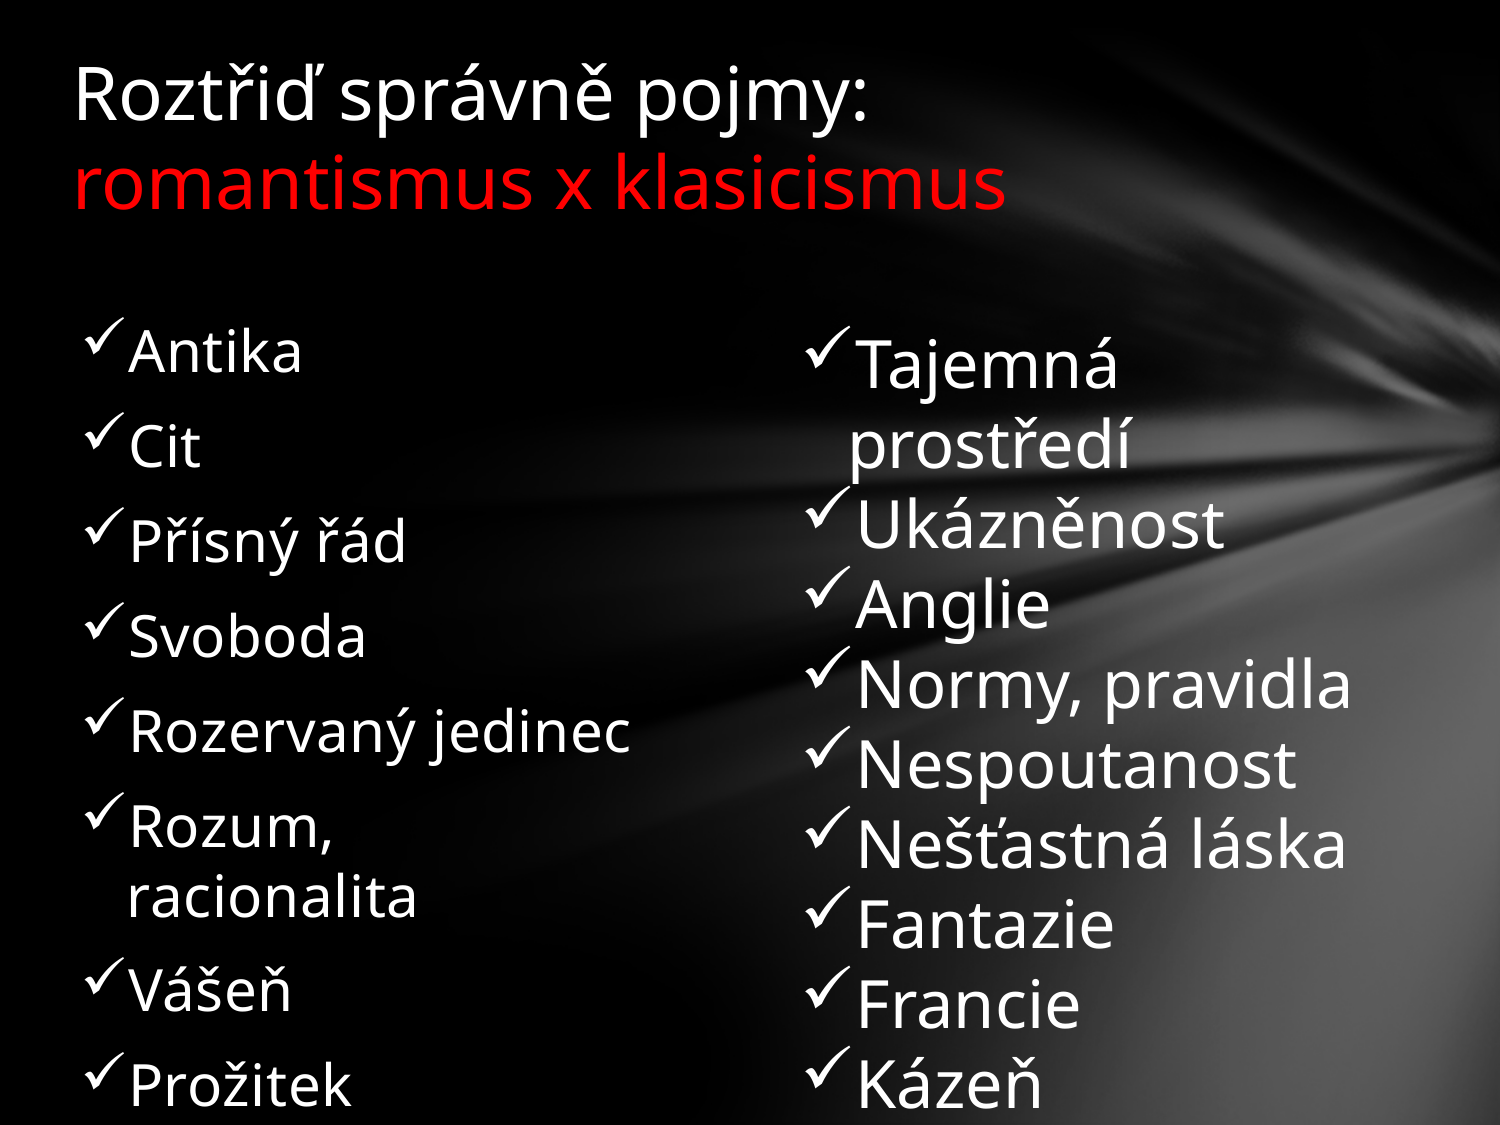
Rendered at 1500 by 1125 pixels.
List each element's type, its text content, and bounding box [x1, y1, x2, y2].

list Antika Cit Přísný řád Svoboda Rozervaný jedinec Rozum, racionalita Vášeň Prožitek [64, 306, 651, 1075]
title Roztřiď správně pojmy: romantismus x klasicismus [57, 37, 1318, 232]
text_box Tajemná prostředí Ukázněnost Anglie Normy, pravidla Nespoutanost Nešťastná láska Fantazie Francie Kázeň [785, 314, 1424, 1125]
